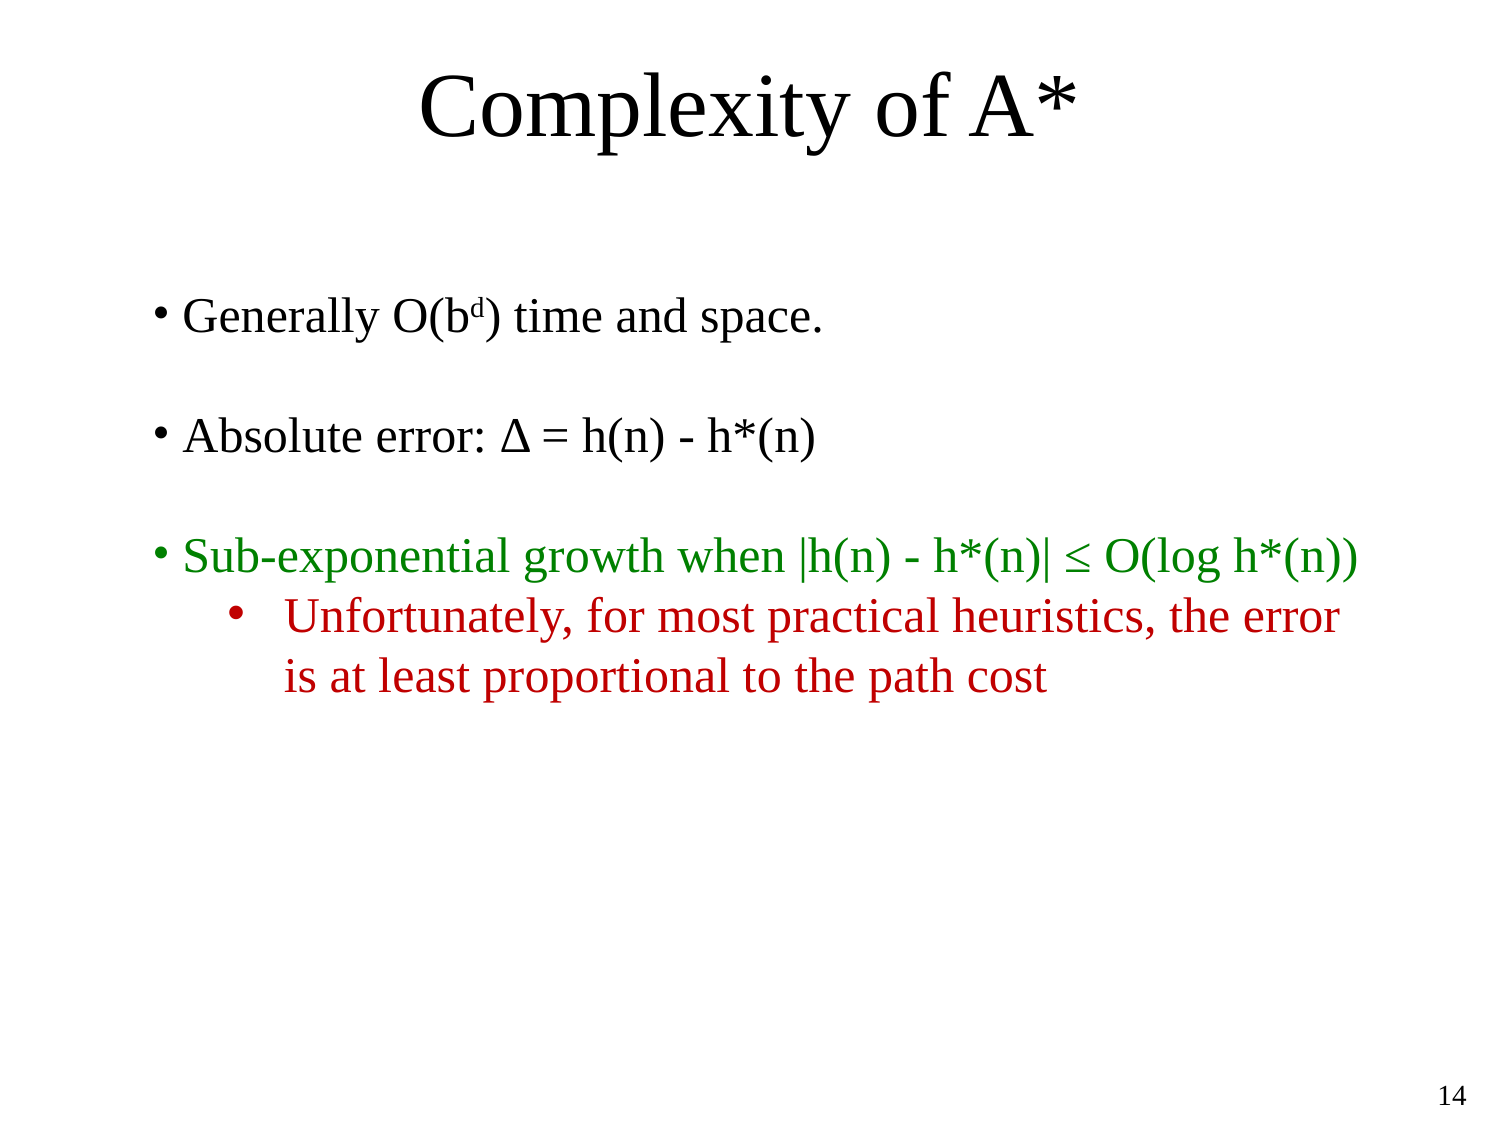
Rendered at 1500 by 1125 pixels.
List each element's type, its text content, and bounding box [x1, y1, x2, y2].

slide_number ‹#› [1169, 1068, 1482, 1114]
text_box Generally O(bd) time and space. Absolute error: Δ = h(n) - h*(n) Sub-exponential growth when |h(n) - h*(n)| ≤ O(log h*(n)) Unfortunately, for most practical heuristics, the error is at least proportional to the path cost [137, 274, 1391, 593]
title Complexity of A* [112, 37, 1388, 163]
